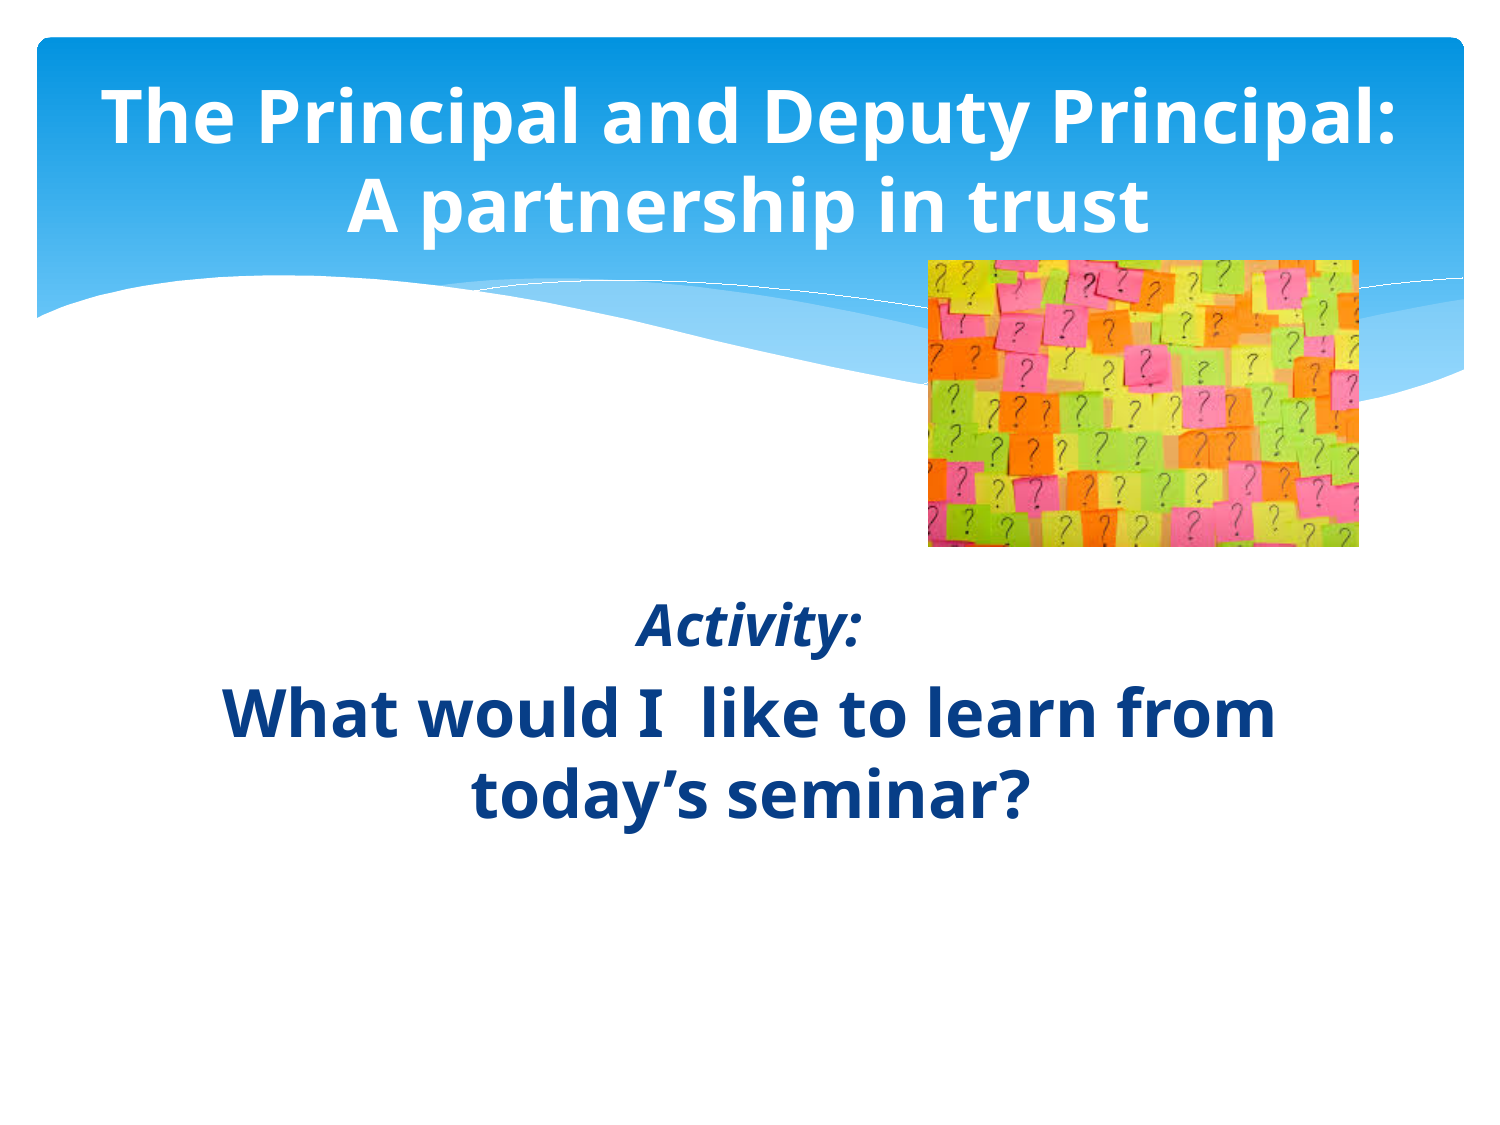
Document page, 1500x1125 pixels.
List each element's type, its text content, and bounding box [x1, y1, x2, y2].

title The Principal and Deputy Principal: A partnership in trust [75, 55, 1425, 261]
picture [928, 260, 1359, 548]
list Activity: What would I like to learn from today’s seminar? [143, 438, 1359, 1005]
